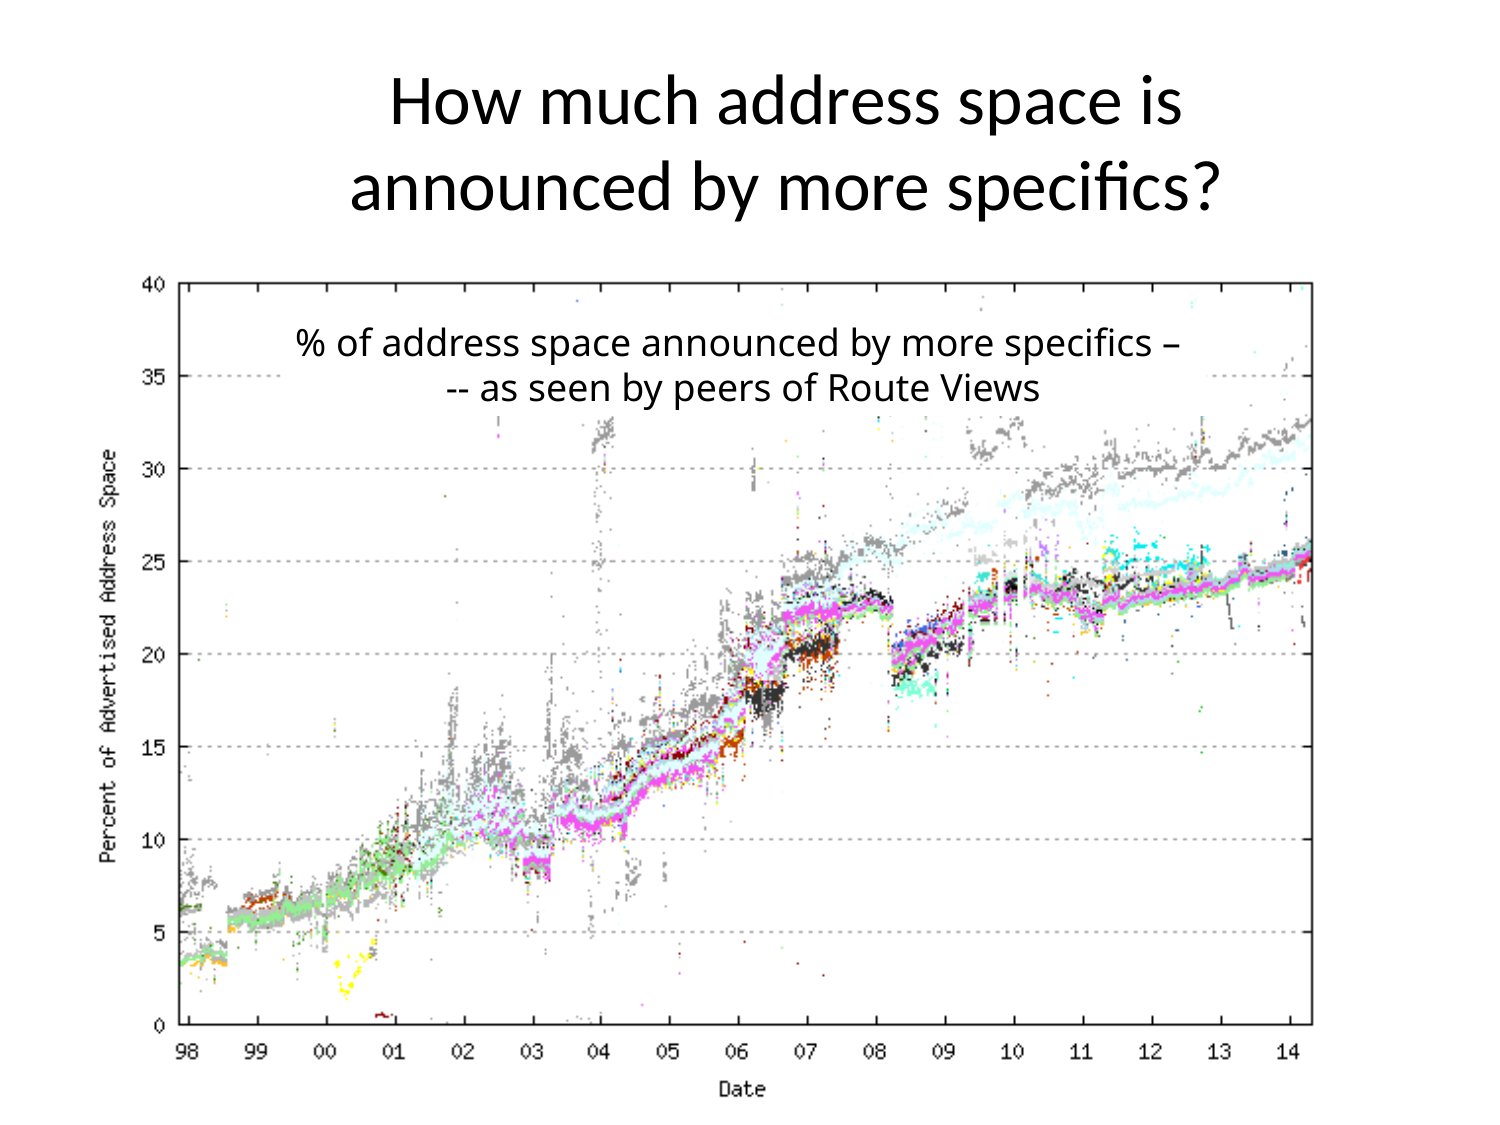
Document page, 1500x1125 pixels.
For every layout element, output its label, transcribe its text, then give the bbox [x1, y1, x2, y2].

title How much address space is announced by more specifics? [111, 45, 1462, 233]
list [87, 254, 1350, 1125]
